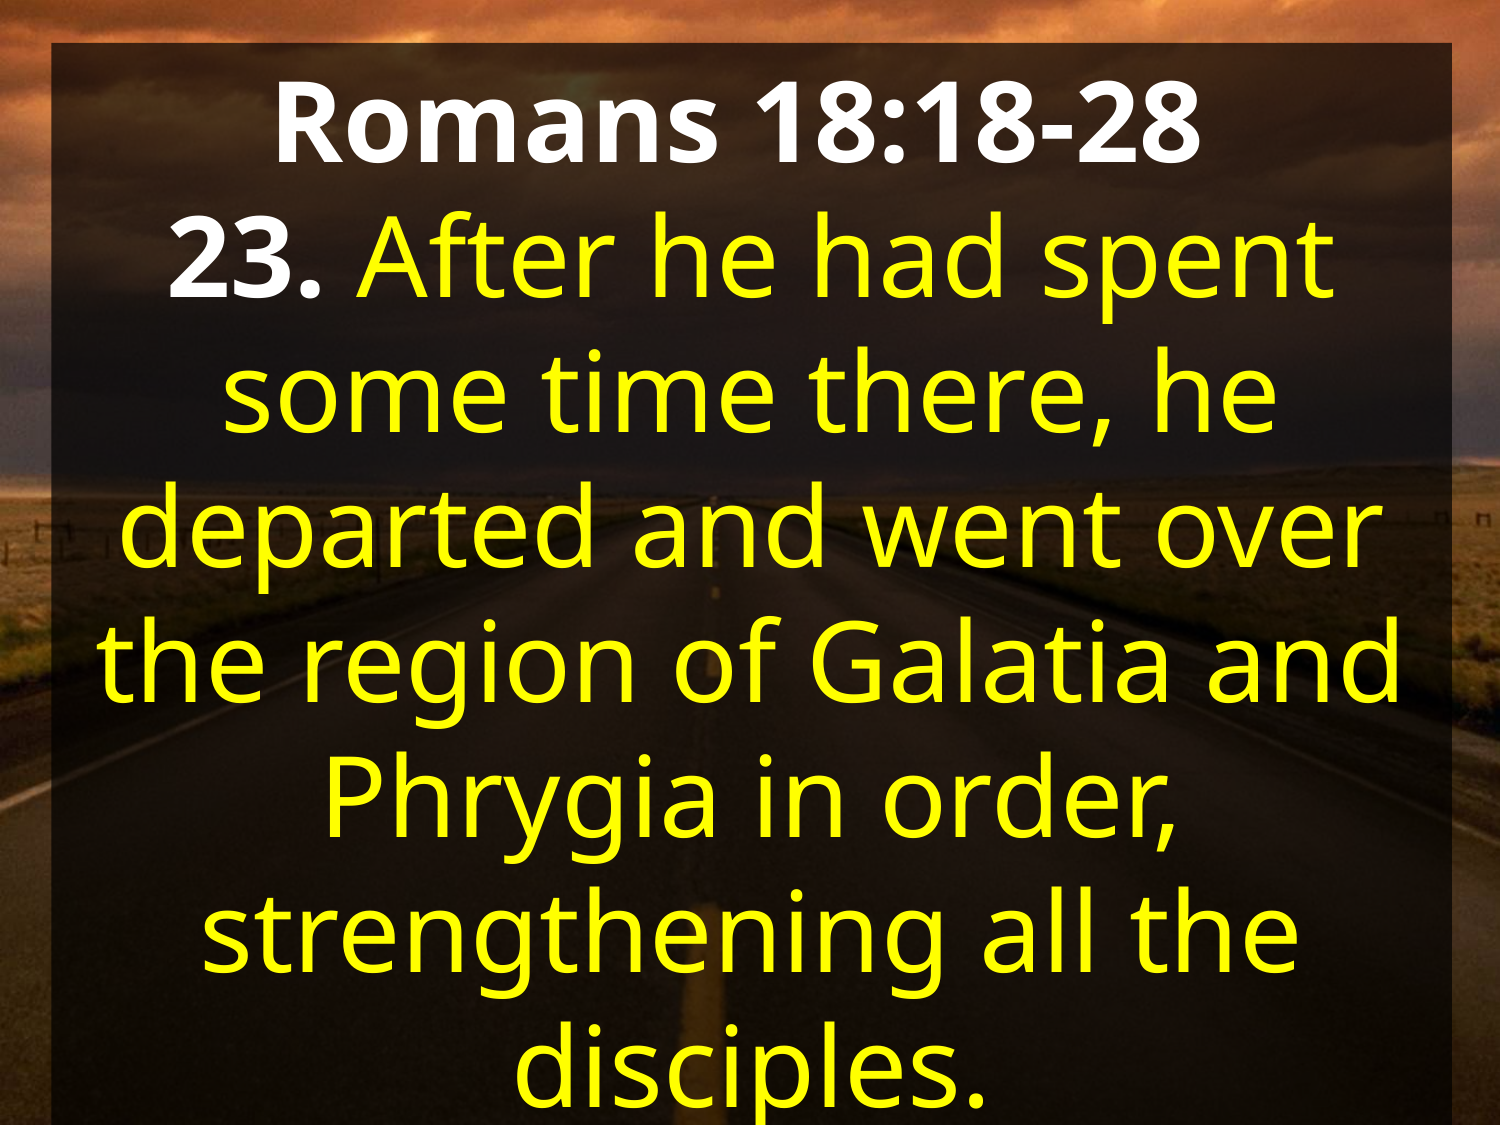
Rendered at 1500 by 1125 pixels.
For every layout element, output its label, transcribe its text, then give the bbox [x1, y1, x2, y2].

picture [0, 0, 1500, 1125]
text_box Romans 18:18-28 23. After he had spent some time there, he departed and went over the region of Galatia and Phrygia in order, strengthening all the disciples. [51, 42, 1452, 1125]
